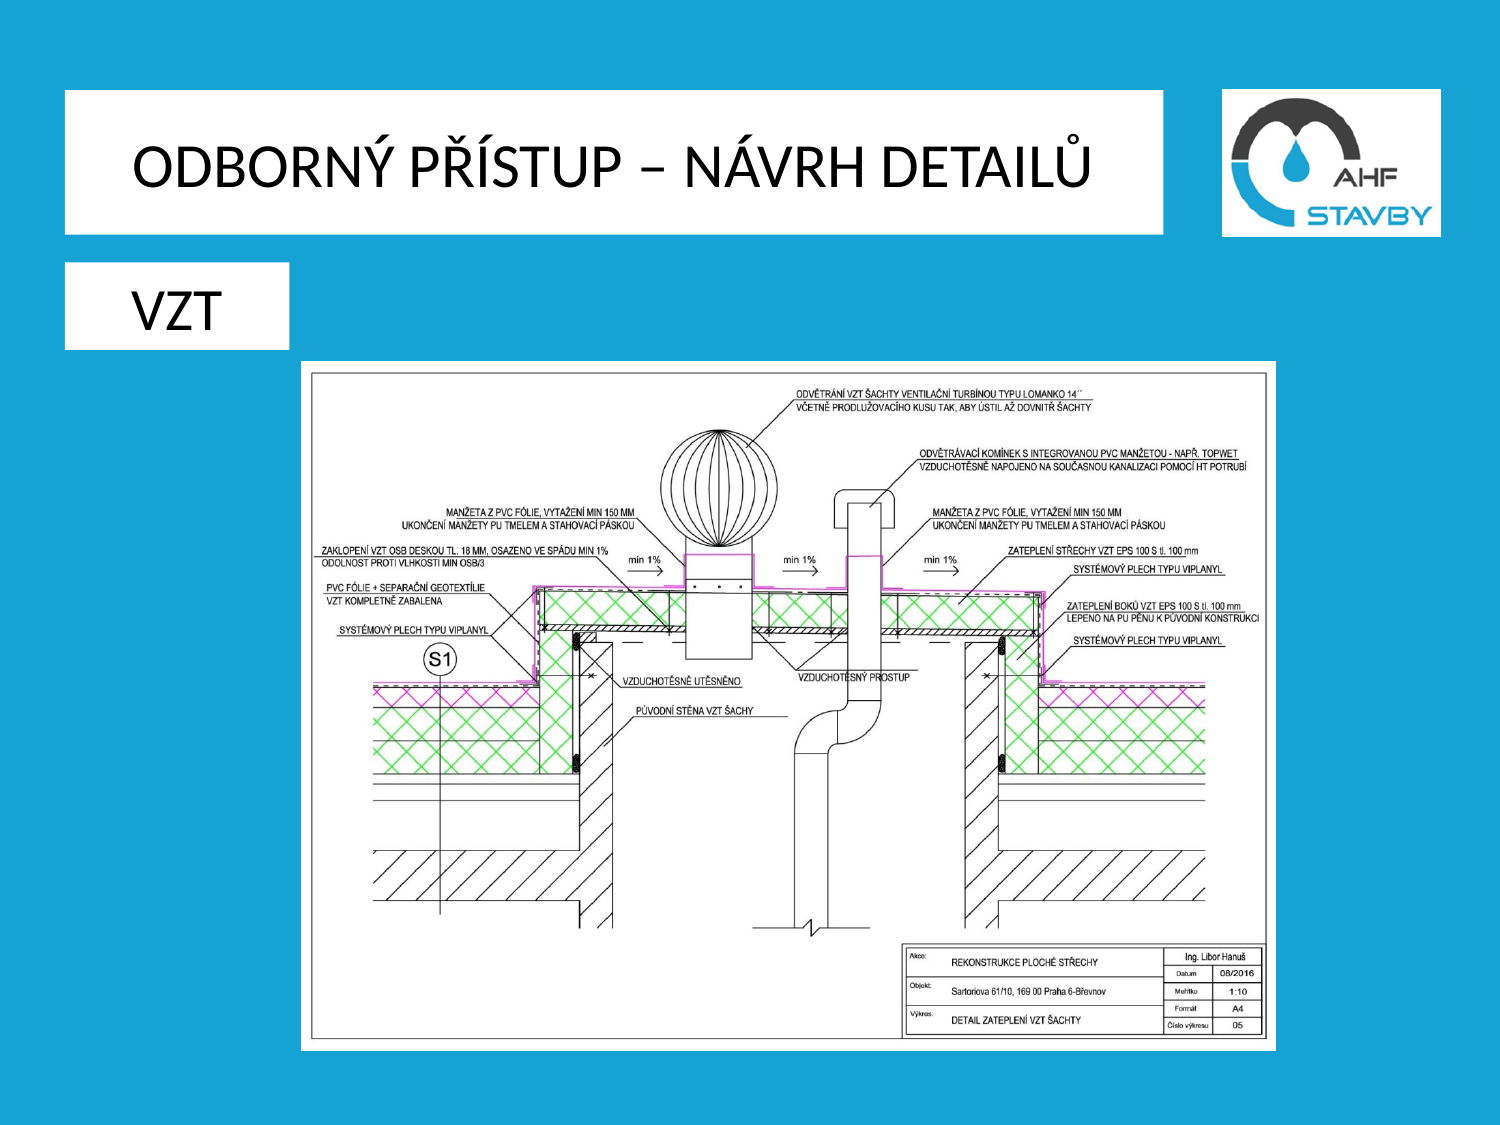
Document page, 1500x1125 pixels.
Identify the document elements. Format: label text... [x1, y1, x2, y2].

title ODBORNÝ PŘÍSTUP – NÁVRH DETAILŮ [64, 90, 1164, 235]
picture [300, 361, 1276, 1051]
picture [1222, 89, 1442, 237]
list VZT [64, 262, 290, 350]
